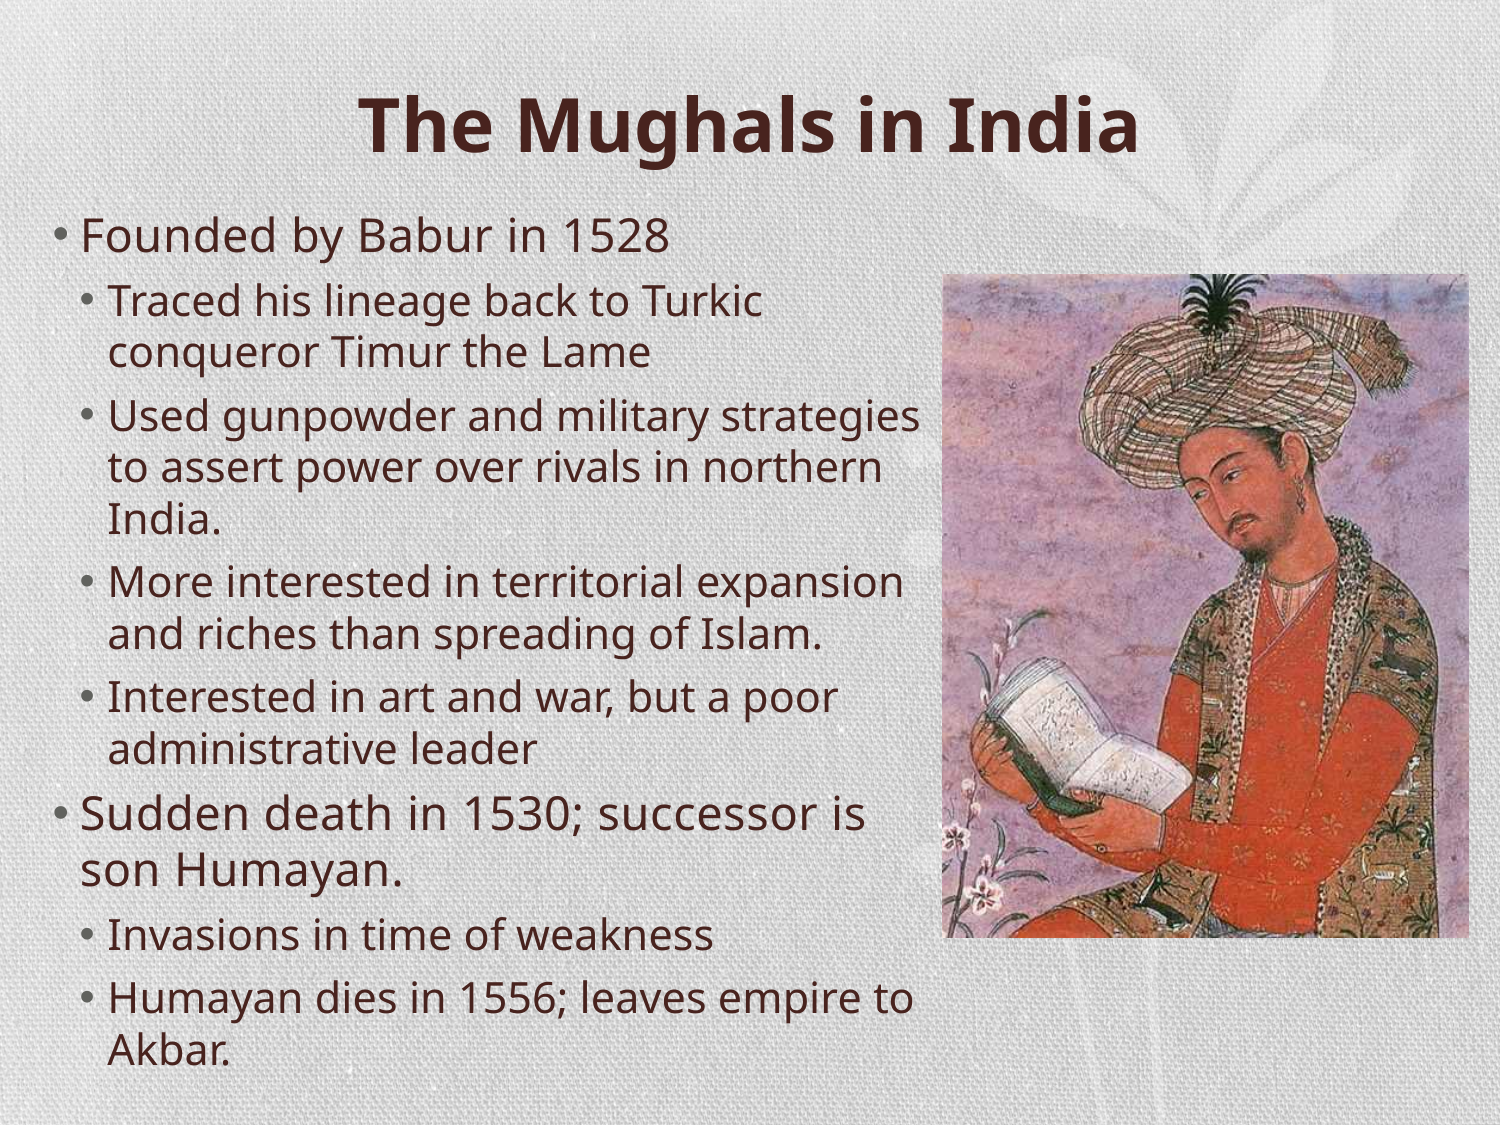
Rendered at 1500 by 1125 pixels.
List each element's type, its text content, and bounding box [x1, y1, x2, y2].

picture [941, 274, 1469, 938]
list Founded by Babur in 1528 Traced his lineage back to Turkic conqueror Timur the Lame Used gunpowder and military strategies to assert power over rivals in northern India. More interested in territorial expansion and riches than spreading of Islam. Interested in art and war, but a poor administrative leader Sudden death in 1530; successor is son Humayan. Invasions in time of weakness Humayan dies in 1556; leaves empire to Akbar. [37, 198, 943, 1084]
title The Mughals in India [45, 37, 1455, 175]
